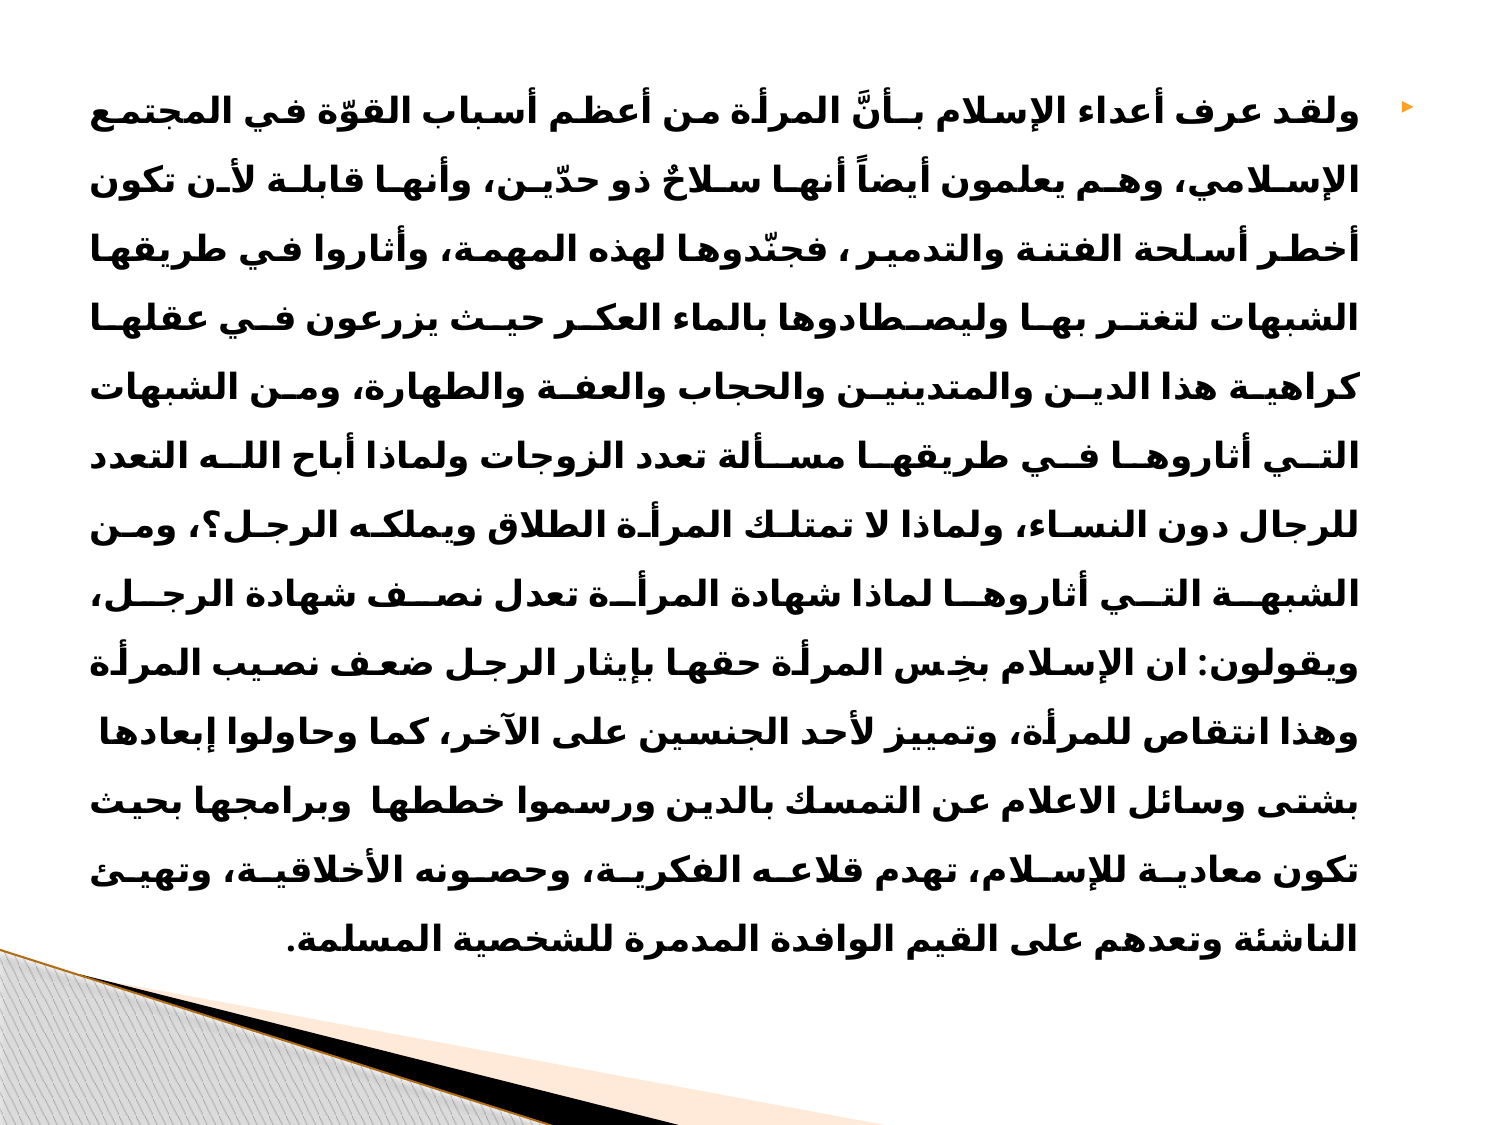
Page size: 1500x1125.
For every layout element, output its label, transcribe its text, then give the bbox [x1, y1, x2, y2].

list ولقد عرف أعداء الإسلام بـأنَّ المرأة من أعظم أسباب القوّة في المجتمع الإسلامي، وهم يعلمون أيضاً أنها سلاحٌ ذو حدّين، وأنها قابلة لأن تكون أخطر أسلحة الفتنة والتدمير ، فجنّدوها لهذه المهمة، وأثاروا في طريقها الشبهات لتغتر بها وليصطادوها بالماء العكر حيث يزرعون في عقلها كراهية هذا الدين والمتدينين والحجاب والعفة والطهارة، ومن الشبهات التي أثاروها في طريقها مسألة تعدد الزوجات ولماذا أباح الله التعدد للرجال دون النساء، ولماذا لا تمتلك المرأة الطلاق ويملكه الرجل؟، ومن الشبهة التي أثاروها لماذا شهادة المرأة تعدل نصف شهادة الرجل، ويقولون: ان الإسلام بخِس المرأة حقها بإيثار الرجل ضعف نصيب المرأة وهذا انتقاص للمرأة، وتمييز لأحد الجنسين على الآخر، كما وحاولوا إبعادها بشتى وسائل الاعلام عن التمسك بالدين ورسموا خططها وبرامجها بحيث تكون معادية للإسلام، تهدم قلاعه الفكرية، وحصونه الأخلاقية، وتهيئ الناشئة وتعدهم على القيم الوافدة المدمرة للشخصية المسلمة. [75, 54, 1425, 986]
